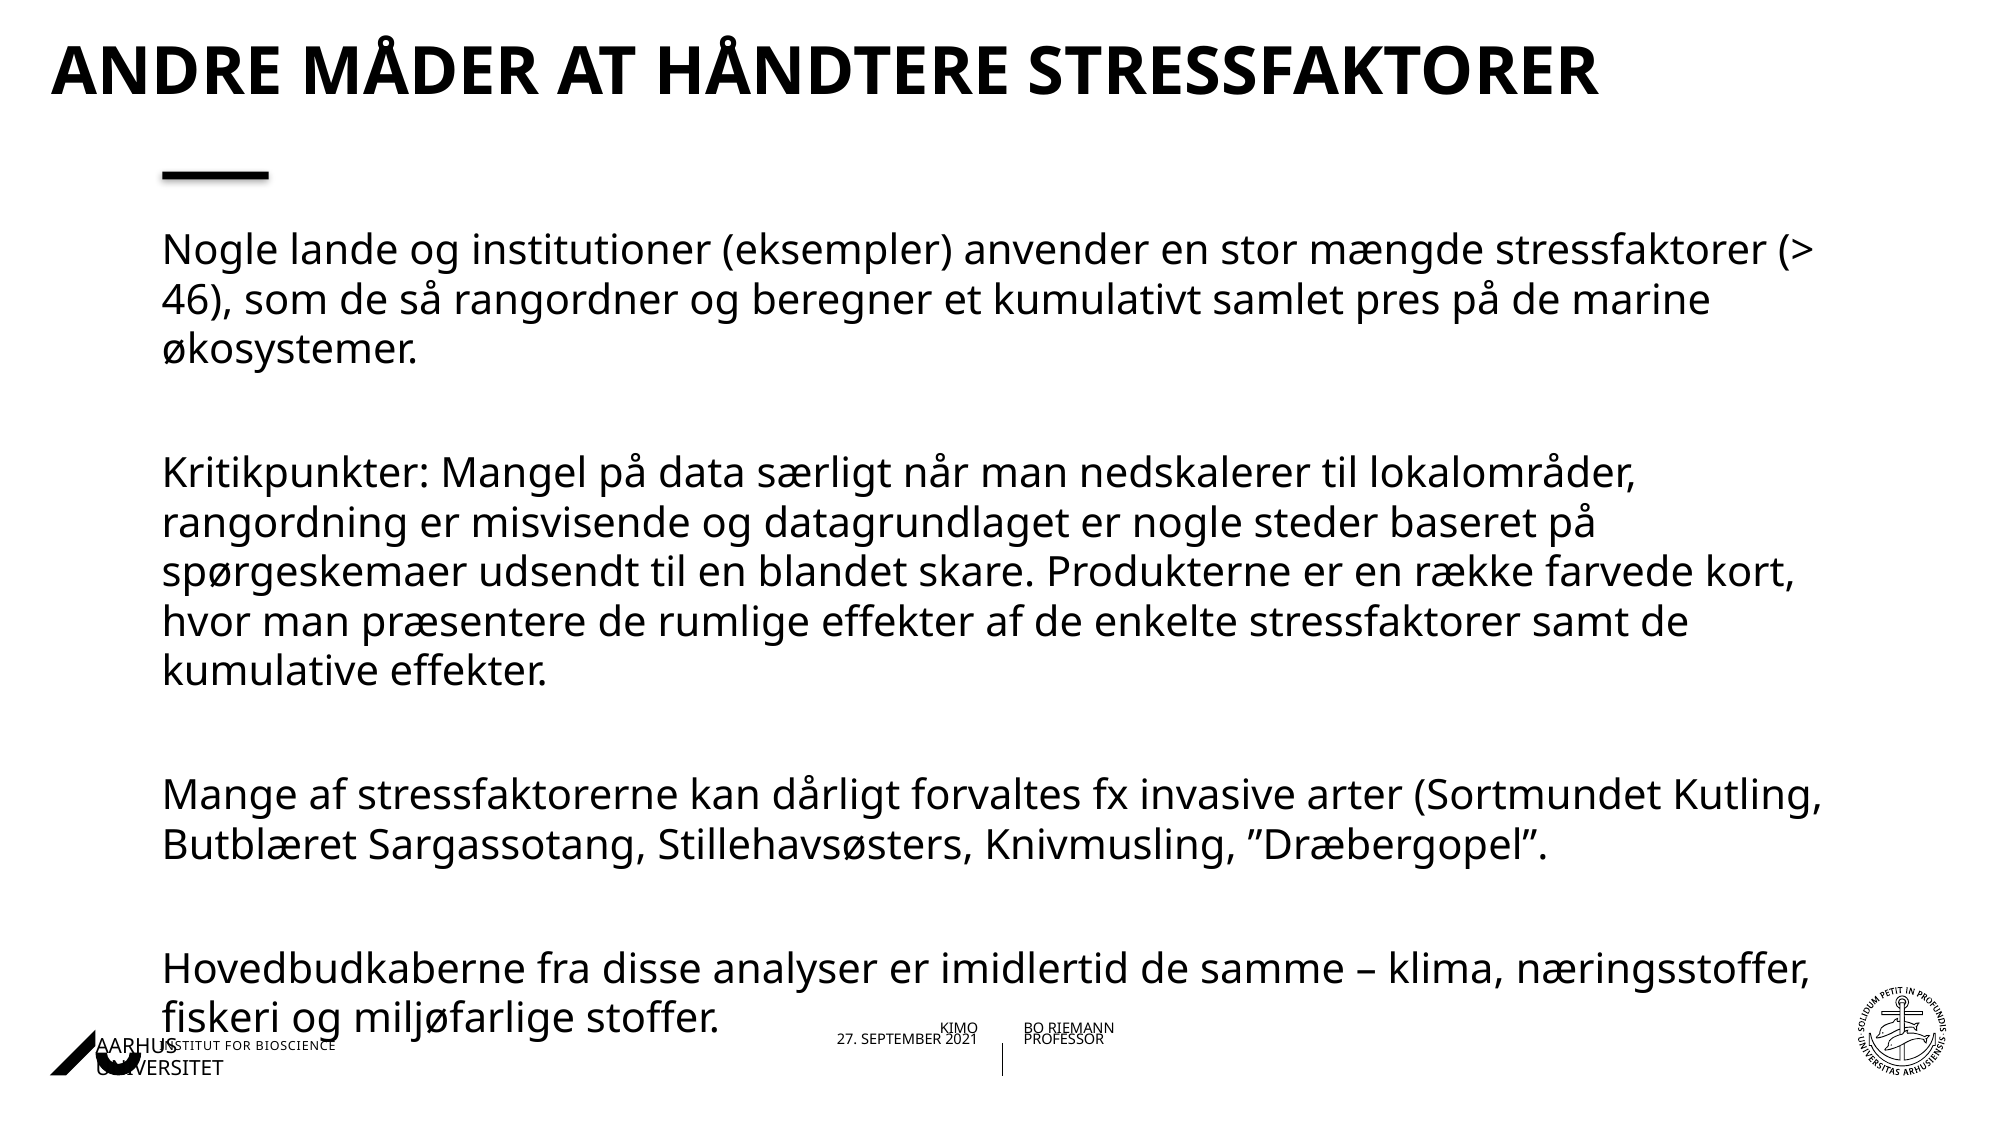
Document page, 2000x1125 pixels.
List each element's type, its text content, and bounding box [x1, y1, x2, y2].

list Nogle lande og institutioner (eksempler) anvender en stor mængde stressfaktorer (> 46), som de så rangordner og beregner et kumulativt samlet pres på de marine økosystemer. Kritikpunkter: Mangel på data særligt når man nedskalerer til lokalområder, rangordning er misvisende og datagrundlaget er nogle steder baseret på spørgeskemaer udsendt til en blandet skare. Produkterne er en række farvede kort, hvor man præsentere de rumlige effekter af de enkelte stressfaktorer samt de kumulative effekter. Mange af stressfaktorerne kan dårligt forvaltes fx invasive arter (Sortmundet Kutling, Butblæret Sargassotang, Stillehavsøsters, Knivmusling, ”Dræbergopel”. Hovedbudkaberne fra disse analyser er imidlertid de samme – klima, næringsstoffer, fiskeri og miljøfarlige stoffer. [161, 224, 1839, 968]
title Andre måder at håndtere stressfaktorer [51, 37, 1948, 162]
